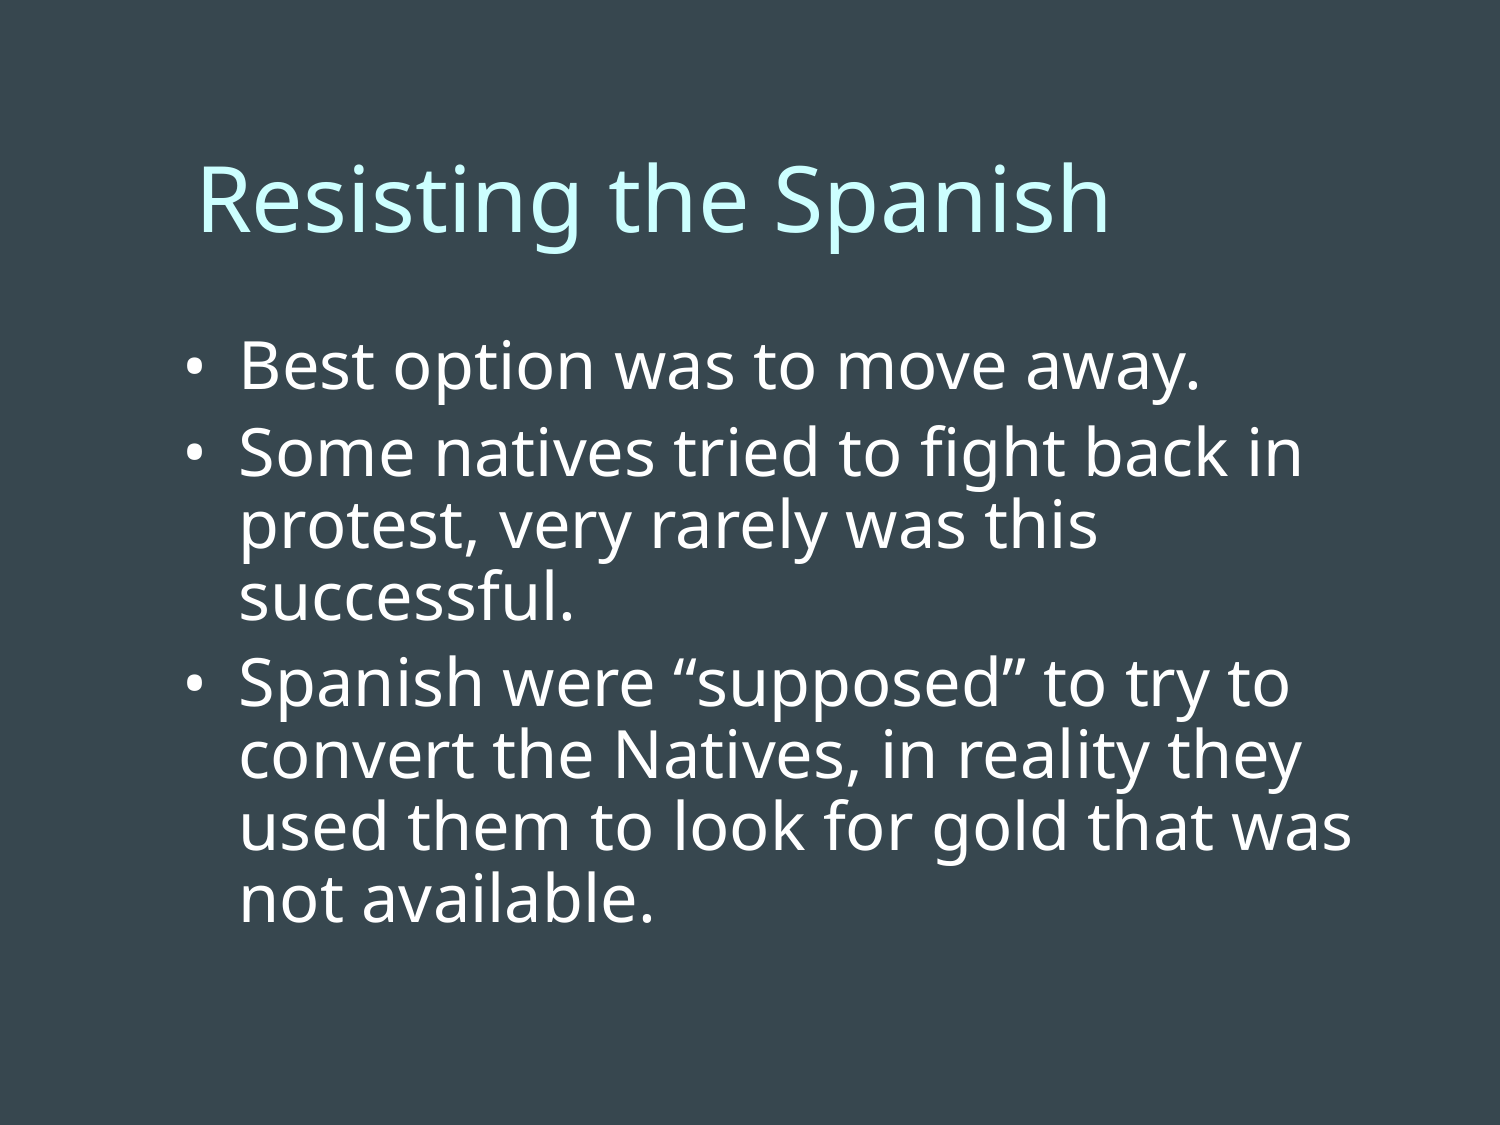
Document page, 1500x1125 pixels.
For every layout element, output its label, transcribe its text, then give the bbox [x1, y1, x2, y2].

title Resisting the Spanish [187, 133, 1463, 259]
list Best option was to move away. Some natives tried to fight back in protest, very rarely was this successful. Spanish were “supposed” to try to convert the Natives, in reality they used them to look for gold that was not available. [174, 324, 1463, 1000]
